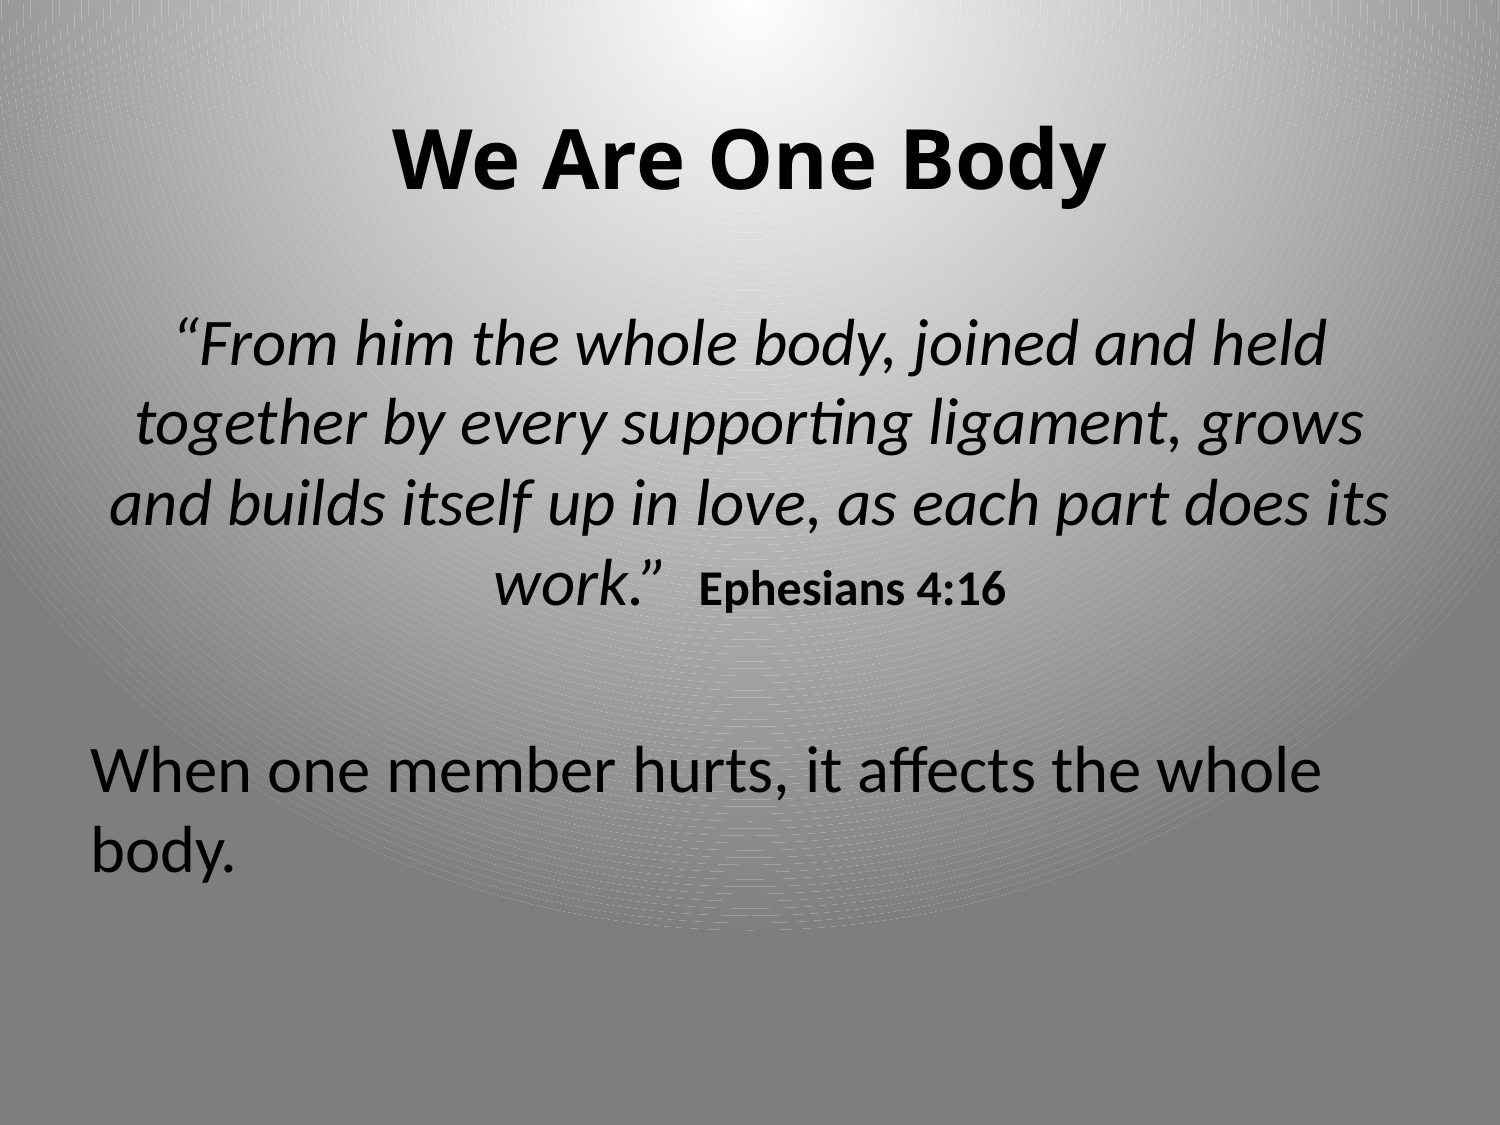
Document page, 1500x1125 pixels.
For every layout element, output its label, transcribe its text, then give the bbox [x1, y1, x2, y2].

title We Are One Body [75, 62, 1425, 237]
list “From him the whole body, joined and held together by every supporting ligament, grows and builds itself up in love, as each part does its work.” Ephesians 4:16 When one member hurts, it affects the whole body. [75, 237, 1425, 1063]
